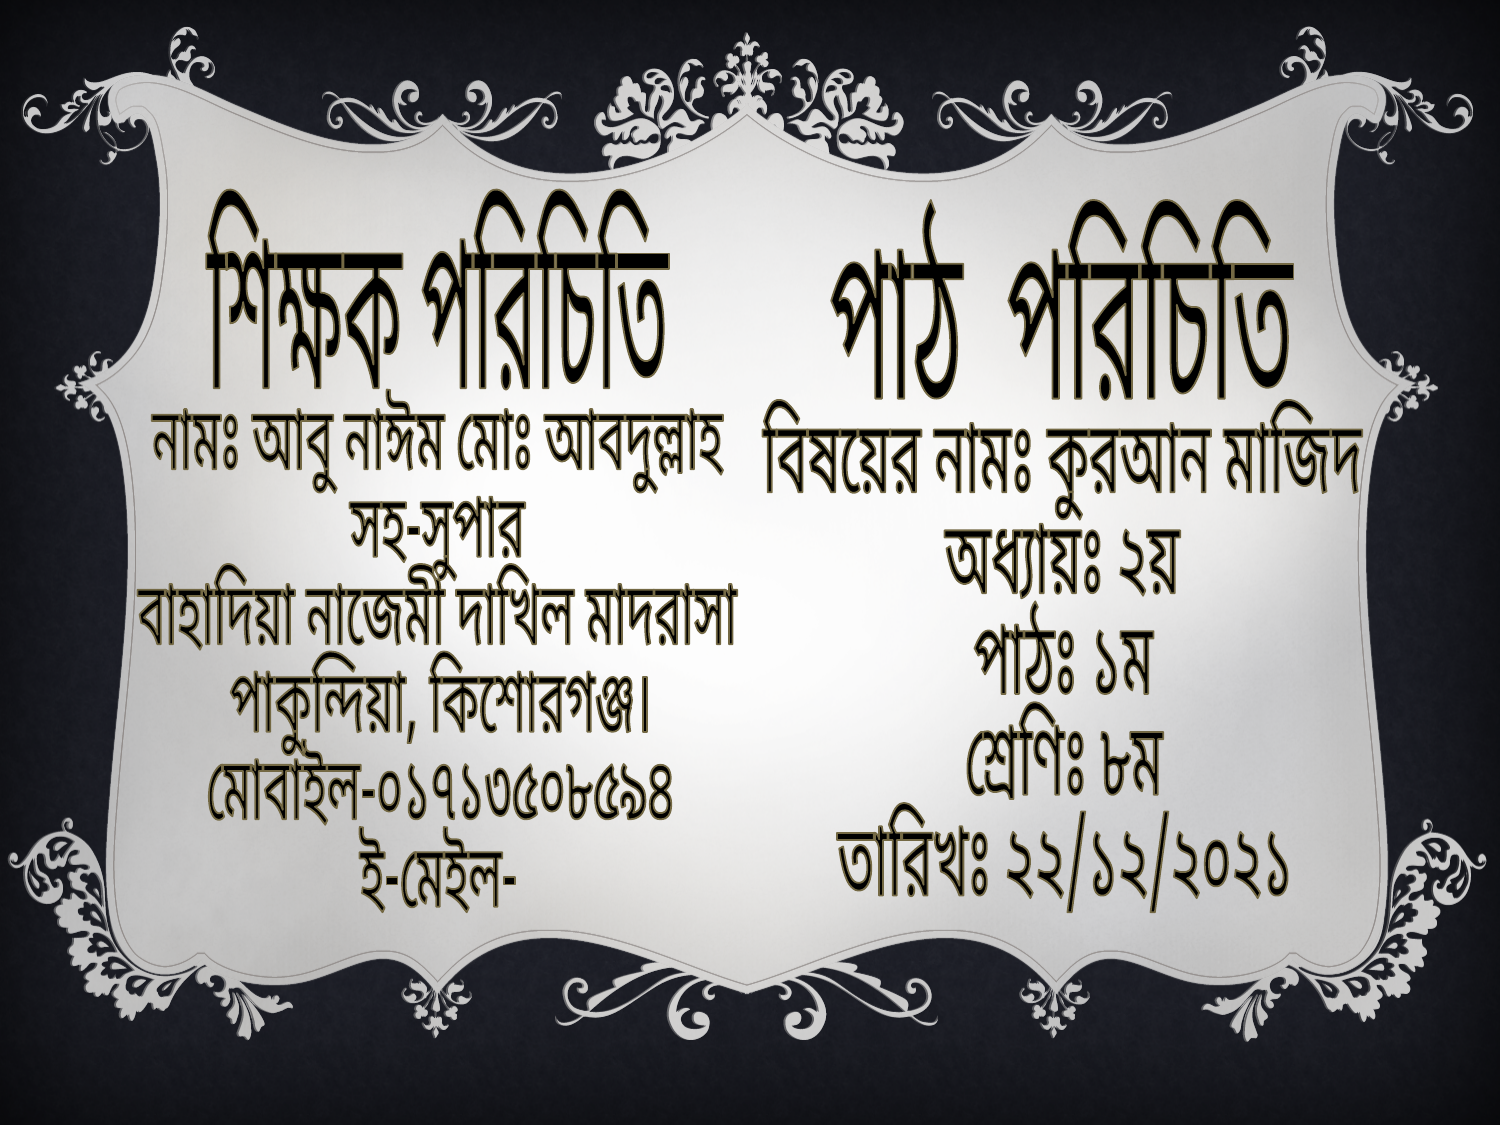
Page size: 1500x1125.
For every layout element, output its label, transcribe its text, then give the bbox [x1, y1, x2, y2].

text_box নামঃ আবু নাঈম মোঃ আবদুল্লাহ সহ-সুপার বাহাদিয়া নাজেমী দাখিল মাদরাসা পাকুন্দিয়া, কিশোরগঞ্জ। মোবাইল-০১৭১৩৫০৮৫৯৪ ই-মেইল- [150, 408, 222, 471]
text_box নামঃ আবু নাঈম মোঃ আবদুল্লাহ সহ-সুপার বাহাদিয়া নাজেমী দাখিল মাদরাসা পাকুন্দিয়া, কিশোরগঞ্জ। মোবাইল-০১৭১৩৫০৮৫৯৪ ই-মেইল- [207, 650, 407, 826]
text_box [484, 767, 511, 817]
text_box বিষয়ের নামঃ কুরআন মাজিদ অধ্যায়ঃ ২য় পাঠঃ ১ম শ্রেণিঃ ৮ম তারিখঃ ২২/১২/২০২১ [1045, 422, 1212, 521]
text_box নামঃ আবু নাঈম মোঃ আবদুল্লাহ সহ-সুপার বাহাদিয়া নাজেমী দাখিল মাদরাসা পাকুন্দিয়া, কিশোরগঞ্জ। মোবাইল-০১৭১৩৫০৮৫৯৪ ই-মেইল- [401, 826, 504, 914]
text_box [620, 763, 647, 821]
text_box নামঃ আবু নাঈম মোঃ আবদুল্লাহ সহ-সুপার বাহাদিয়া নাজেমী দাখিল মাদরাসা পাকুন্দিয়া, কিশোরগঞ্জ। মোবাইল-০১৭১৩৫০৮৫৯৪ ই-মেইল- [584, 583, 739, 646]
text_box বিষয়ের নামঃ কুরআন মাজিদ অধ্যায়ঃ ২য় পাঠঃ ১ম শ্রেণিঃ ৮ম তারিখঃ ২২/১২/২০২১ [1006, 830, 1034, 900]
picture [0, 0, 1500, 1125]
text_box বিষয়ের নামঃ কুরআন মাজিদ অধ্যায়ঃ ২য় পাঠঃ ১ম শ্রেণিঃ ৮ম তারিখঃ ২২/১২/২০২১ [1267, 831, 1289, 897]
text_box নামঃ আবু নাঈম মোঃ আবদুল্লাহ সহ-সুপার বাহাদিয়া নাজেমী দাখিল মাদরাসা পাকুন্দিয়া, কিশোরগঞ্জ। মোবাইল-০১৭১৩৫০৮৫৯৪ ই-মেইল- [343, 388, 446, 471]
text_box বিষয়ের নামঃ কুরআন মাজিদ অধ্যায়ঃ ২য় পাঠঃ ১ম শ্রেণিঃ ৮ম তারিখঃ ২২/১২/২০২১ [761, 399, 923, 494]
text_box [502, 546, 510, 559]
text_box বিষয়ের নামঃ কুরআন মাজিদ অধ্যায়ঃ ২য় পাঠঃ ১ম শ্রেণিঃ ৮ম তারিখঃ ২২/১২/২০২১ [1037, 830, 1065, 900]
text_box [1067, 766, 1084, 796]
text_box পাঠ পরিচিতি [1099, 373, 1112, 401]
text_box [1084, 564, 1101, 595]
text_box বিষয়ের নামঃ কুরআন মাজিদ অধ্যায়ঃ ২য় পাঠঃ ১ম শ্রেণিঃ ৮ম তারিখঃ ২২/১২/২০২১ [1100, 731, 1132, 796]
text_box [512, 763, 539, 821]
text_box বিষয়ের নামঃ কুরআন মাজিদ অধ্যায়ঃ ২য় পাঠঃ ১ম শ্রেণিঃ ৮ম তারিখঃ ২২/১২/২০২১ [836, 802, 970, 897]
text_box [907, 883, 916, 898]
text_box বিষয়ের নামঃ কুরআন মাজিদ অধ্যায়ঃ ২য় পাঠঃ ১ম শ্রেণিঃ ৮ম তারিখঃ ২২/১২/২০২১ [1173, 830, 1200, 900]
text_box বিষয়ের নামঃ কুরআন মাজিদ অধ্যায়ঃ ২য় পাঠঃ ১ম শ্রেণিঃ ৮ম তারিখঃ ২২/১২/২০২১ [943, 529, 993, 595]
text_box বিষয়ের নামঃ কুরআন মাজিদ অধ্যায়ঃ ২য় পাঠঃ ১ম শ্রেণিঃ ৮ম তারিখঃ ২২/১২/২০২১ [932, 422, 1013, 494]
text_box বিষয়ের নামঃ কুরআন মাজিদ অধ্যায়ঃ ২য় পাঠঃ ১ম শ্রেণিঃ ৮ম তারিখঃ ২২/১২/২০২১ [1119, 528, 1147, 597]
text_box নামঃ আবু নাঈম মোঃ আবদুল্লাহ সহ-সুপার বাহাদিয়া নাজেমী দাখিল মাদরাসা পাকুন্দিয়া, কিশোরগঞ্জ। মোবাইল-০১৭১৩৫০৮৫৯৪ ই-মেইল- [457, 408, 531, 471]
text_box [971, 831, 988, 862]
text_box বিষয়ের নামঃ কুরআন মাজিদ অধ্যায়ঃ ২য় পাঠঃ ১ম শ্রেণিঃ ৮ম তারিখঃ ২২/১২/২০২১ [1146, 529, 1182, 595]
text_box বিষয়ের নামঃ কুরআন মাজিদ অধ্যায়ঃ ২য় পাঠঃ ১ম শ্রেণিঃ ৮ম তারিখঃ ২২/১২/২০২১ [1095, 629, 1117, 695]
text_box নামঃ আবু নাঈম মোঃ আবদুল্লাহ সহ-সুপার বাহাদিয়া নাজেমী দাখিল মাদরাসা পাকুন্দিয়া, কিশোরগঞ্জ। মোবাইল-০১৭১৩৫০৮৫৯৪ ই-মেইল- [251, 408, 338, 494]
text_box বিষয়ের নামঃ কুরআন মাজিদ অধ্যায়ঃ ২য় পাঠঃ ১ম শ্রেণিঃ ৮ম তারিখঃ ২২/১২/২০২১ [1234, 830, 1261, 900]
text_box বিষয়ের নামঃ কুরআন মাজিদ অধ্যায়ঃ ২য় পাঠঃ ১ম শ্রেণিঃ ৮ম তারিখঃ ২২/১২/২০২১ [1066, 810, 1087, 914]
text_box বিষয়ের নামঃ কুরআন মাজিদ অধ্যায়ঃ ২য় পাঠঃ ১ম শ্রেণিঃ ৮ম তারিখঃ ২২/১২/২০২১ [992, 522, 1083, 600]
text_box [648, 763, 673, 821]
text_box নামঃ আবু নাঈম মোঃ আবদুল্লাহ সহ-সুপার বাহাদিয়া নাজেমী দাখিল মাদরাসা পাকুন্দিয়া, কিশোরগঞ্জ। মোবাইল-০১৭১৩৫০৮৫৯৪ ই-মেইল- [565, 763, 620, 821]
text_box বিষয়ের নামঃ কুরআন মাজিদ অধ্যায়ঃ ২য় পাঠঃ ১ম শ্রেণিঃ ৮ম তারিখঃ ২২/১২/২০২১ [1119, 630, 1155, 695]
text_box শিক্ষক পরিচিতি [421, 188, 670, 390]
text_box বিষয়ের নামঃ কুরআন মাজিদ অধ্যায়ঃ ২য় পাঠঃ ১ম শ্রেণিঃ ৮ম তারিখঃ ২২/১২/২০২১ [1129, 731, 1165, 796]
text_box বিষয়ের নামঃ কুরআন মাজিদ অধ্যায়ঃ ২য় পাঠঃ ১ম শ্রেণিঃ ৮ম তারিখঃ ২২/১২/২০২১ [1149, 810, 1170, 914]
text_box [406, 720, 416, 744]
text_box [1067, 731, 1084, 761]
text_box নামঃ আবু নাঈম মোঃ আবদুল্লাহ সহ-সুপার বাহাদিয়া নাজেমী দাখিল মাদরাসা পাকুন্দিয়া, কিশোরগঞ্জ। মোবাইল-০১৭১৩৫০৮৫৯৪ ই-মেইল- [428, 650, 597, 734]
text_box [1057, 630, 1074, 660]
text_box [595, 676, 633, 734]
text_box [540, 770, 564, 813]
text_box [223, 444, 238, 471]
text_box নামঃ আবু নাঈম মোঃ আবদুল্লাহ সহ-সুপার বাহাদিয়া নাজেমী দাখিল মাদরাসা পাকুন্দিয়া, কিশোরগঞ্জ। মোবাইল-০১৭১৩৫০৮৫৯৪ ই-মেইল- [452, 495, 527, 558]
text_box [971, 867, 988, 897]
text_box নামঃ আবু নাঈম মোঃ আবদুল্লাহ সহ-সুপার বাহাদিয়া নাজেমী দাখিল মাদরাসা পাকুন্দিয়া, কিশোরগঞ্জ। মোবাইল-০১৭১৩৫০৮৫৯৪ ই-মেইল- [304, 501, 458, 646]
text_box বিষয়ের নামঃ কুরআন মাজিদ অধ্যায়ঃ ২য় পাঠঃ ১ম শ্রেণিঃ ৮ম তারিখঃ ২২/১২/২০২১ [973, 600, 1056, 695]
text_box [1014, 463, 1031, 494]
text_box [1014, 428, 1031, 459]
text_box পাঠ পরিচিতি [1007, 199, 1294, 400]
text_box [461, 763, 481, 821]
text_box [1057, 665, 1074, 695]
text_box নামঃ আবু নাঈম মোঃ আবদুল্লাহ সহ-সুপার বাহাদিয়া নাজেমী দাখিল মাদরাসা পাকুন্দিয়া, কিশোরগঞ্জ। মোবাইল-০১৭১৩৫০৮৫৯৪ ই-মেইল- [358, 826, 386, 914]
text_box বিষয়ের নামঃ কুরআন মাজিদ অধ্যায়ঃ ২য় পাঠঃ ১ম শ্রেণিঃ ৮ম তারিখঃ ২২/১২/২০২১ [1092, 831, 1114, 897]
text_box শিক্ষক পরিচিতি [205, 188, 404, 390]
text_box শিক্ষক পরিচিতি [500, 363, 512, 391]
text_box নামঃ আবু নাঈম মোঃ আবদুল্লাহ সহ-সুপার বাহাদিয়া নাজেমী দাখিল মাদরাসা পাকুন্দিয়া, কিশোরগঞ্জ। মোবাইল-০১৭১৩৫০৮৫৯৪ ই-মেইল- [136, 563, 296, 651]
text_box বিষয়ের নামঃ কুরআন মাজিদ অধ্যায়ঃ ২য় পাঠঃ ১ম শ্রেণিঃ ৮ম তারিখঃ ২২/১২/২০২১ [1120, 830, 1148, 900]
text_box পাঠ পরিচিতি [830, 199, 965, 400]
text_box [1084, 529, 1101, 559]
text_box বিষয়ের নামঃ কুরআন মাজিদ অধ্যায়ঃ ২য় পাঠঃ ১ম শ্রেণিঃ ৮ম তারিখঃ ২২/১২/২০২১ [1222, 399, 1364, 494]
text_box বিষয়ের নামঃ কুরআন মাজিদ অধ্যায়ঃ ২য় পাঠঃ ১ম শ্রেণিঃ ৮ম তারিখঃ ২২/১২/২০২১ [966, 701, 1066, 800]
text_box নামঃ আবু নাঈম মোঃ আবদুল্লাহ সহ-সুপার বাহাদিয়া নাজেমী দাখিল মাদরাসা পাকুন্দিয়া, কিশোরগঞ্জ। মোবাইল-০১৭১৩৫০৮৫৯৪ ই-মেইল- [455, 563, 576, 646]
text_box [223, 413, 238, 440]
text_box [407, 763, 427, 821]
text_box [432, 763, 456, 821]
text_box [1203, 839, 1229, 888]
text_box নামঃ আবু নাঈম মোঃ আবদুল্লাহ সহ-সুপার বাহাদিয়া নাজেমী দাখিল মাদরাসা পাকুন্দিয়া, কিশোরগঞ্জ। মোবাইল-০১৭১৩৫০৮৫৯৪ ই-মেইল- [543, 408, 724, 494]
